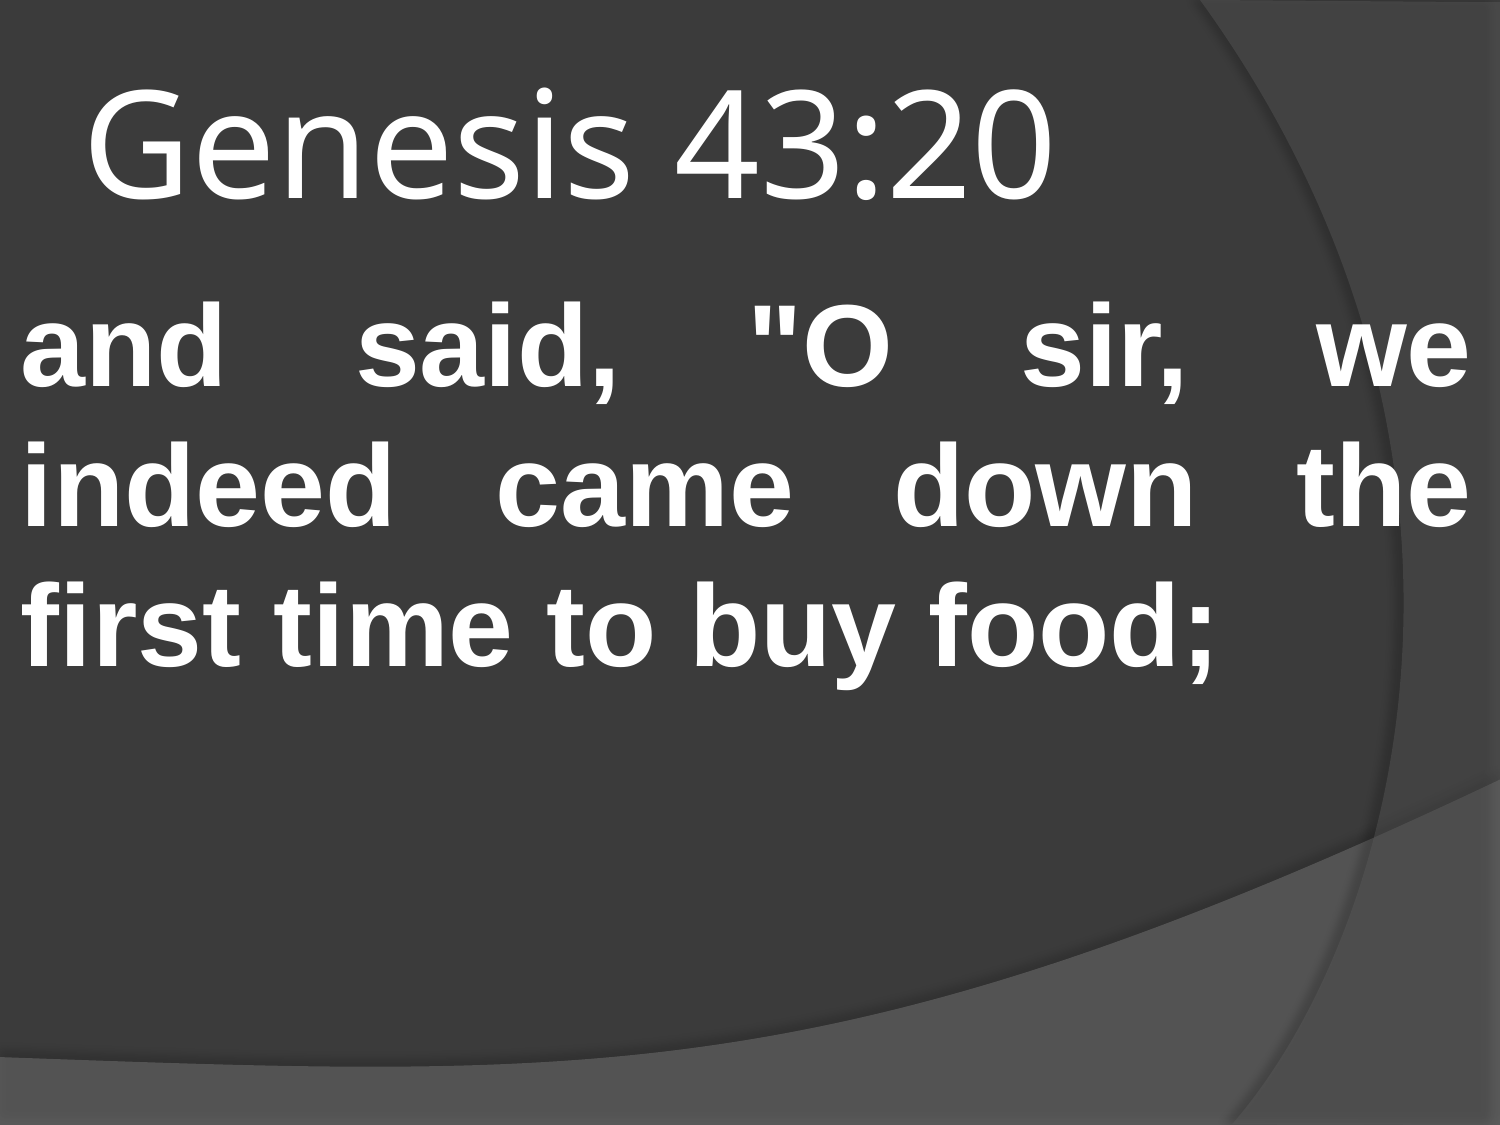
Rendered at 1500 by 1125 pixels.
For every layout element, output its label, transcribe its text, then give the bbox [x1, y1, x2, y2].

title Genesis 43:20 [75, 45, 1300, 233]
list and said, "O sir, we indeed came down the first time to buy food; [0, 262, 1488, 1125]
